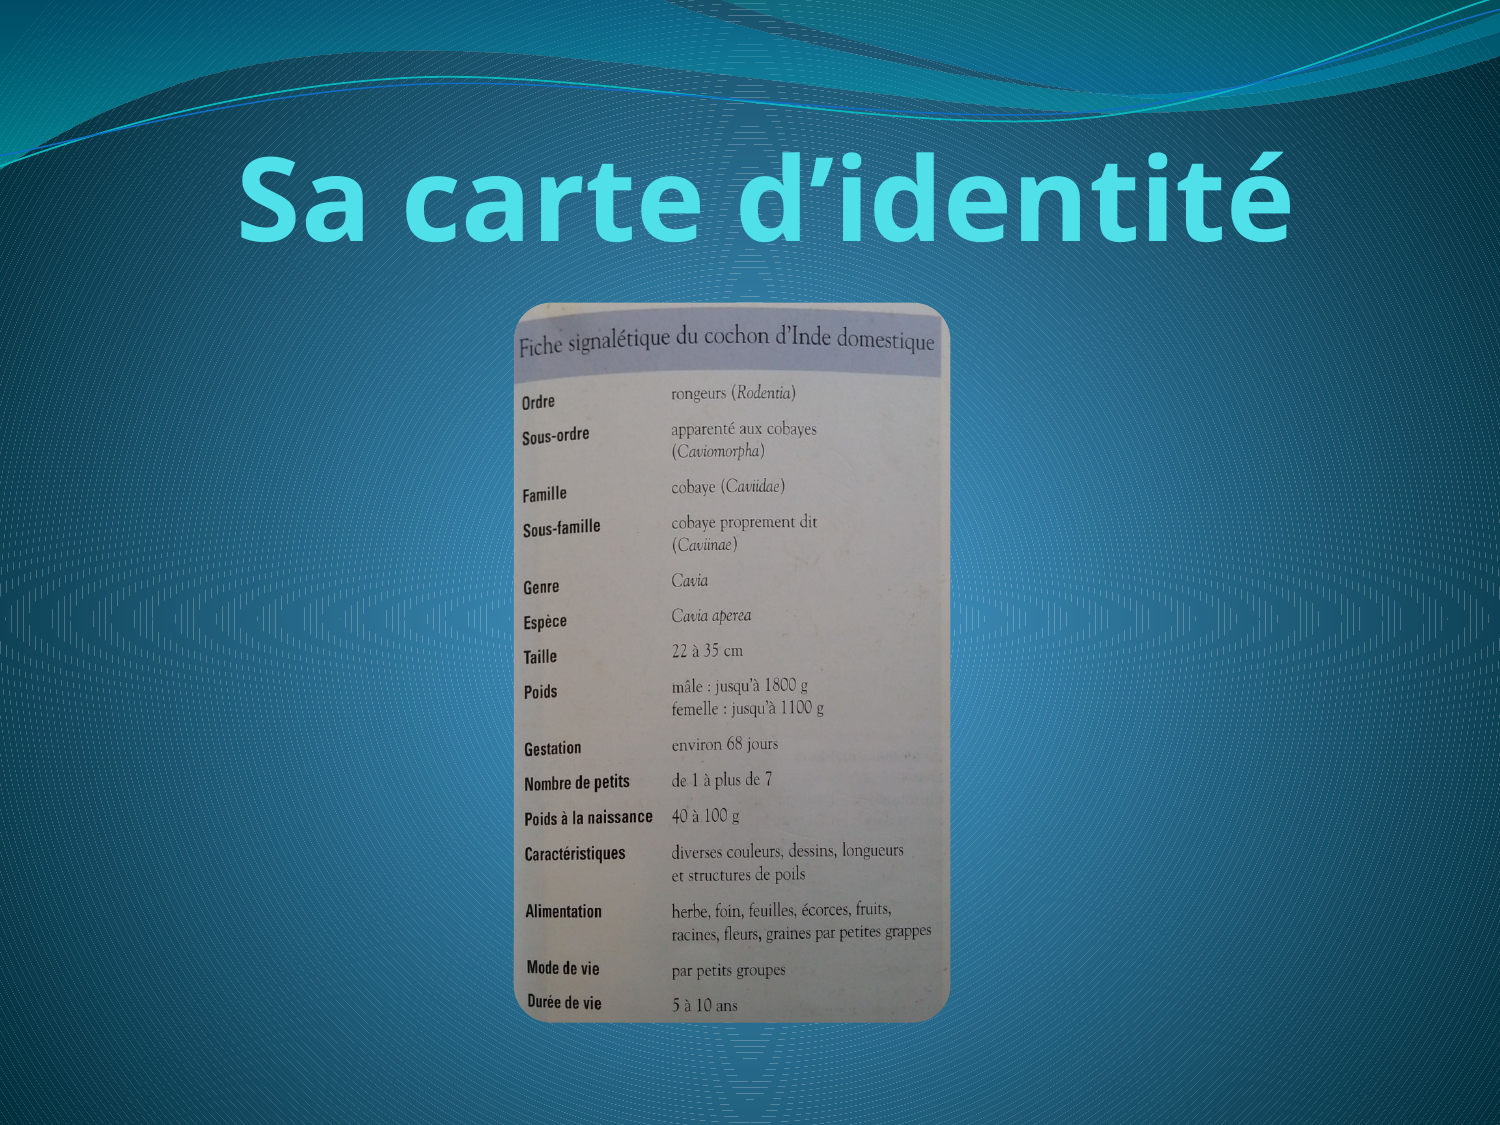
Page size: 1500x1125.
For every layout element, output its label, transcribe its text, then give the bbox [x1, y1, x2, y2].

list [513, 302, 951, 1023]
title Sa carte d’identité [123, 101, 1412, 265]
